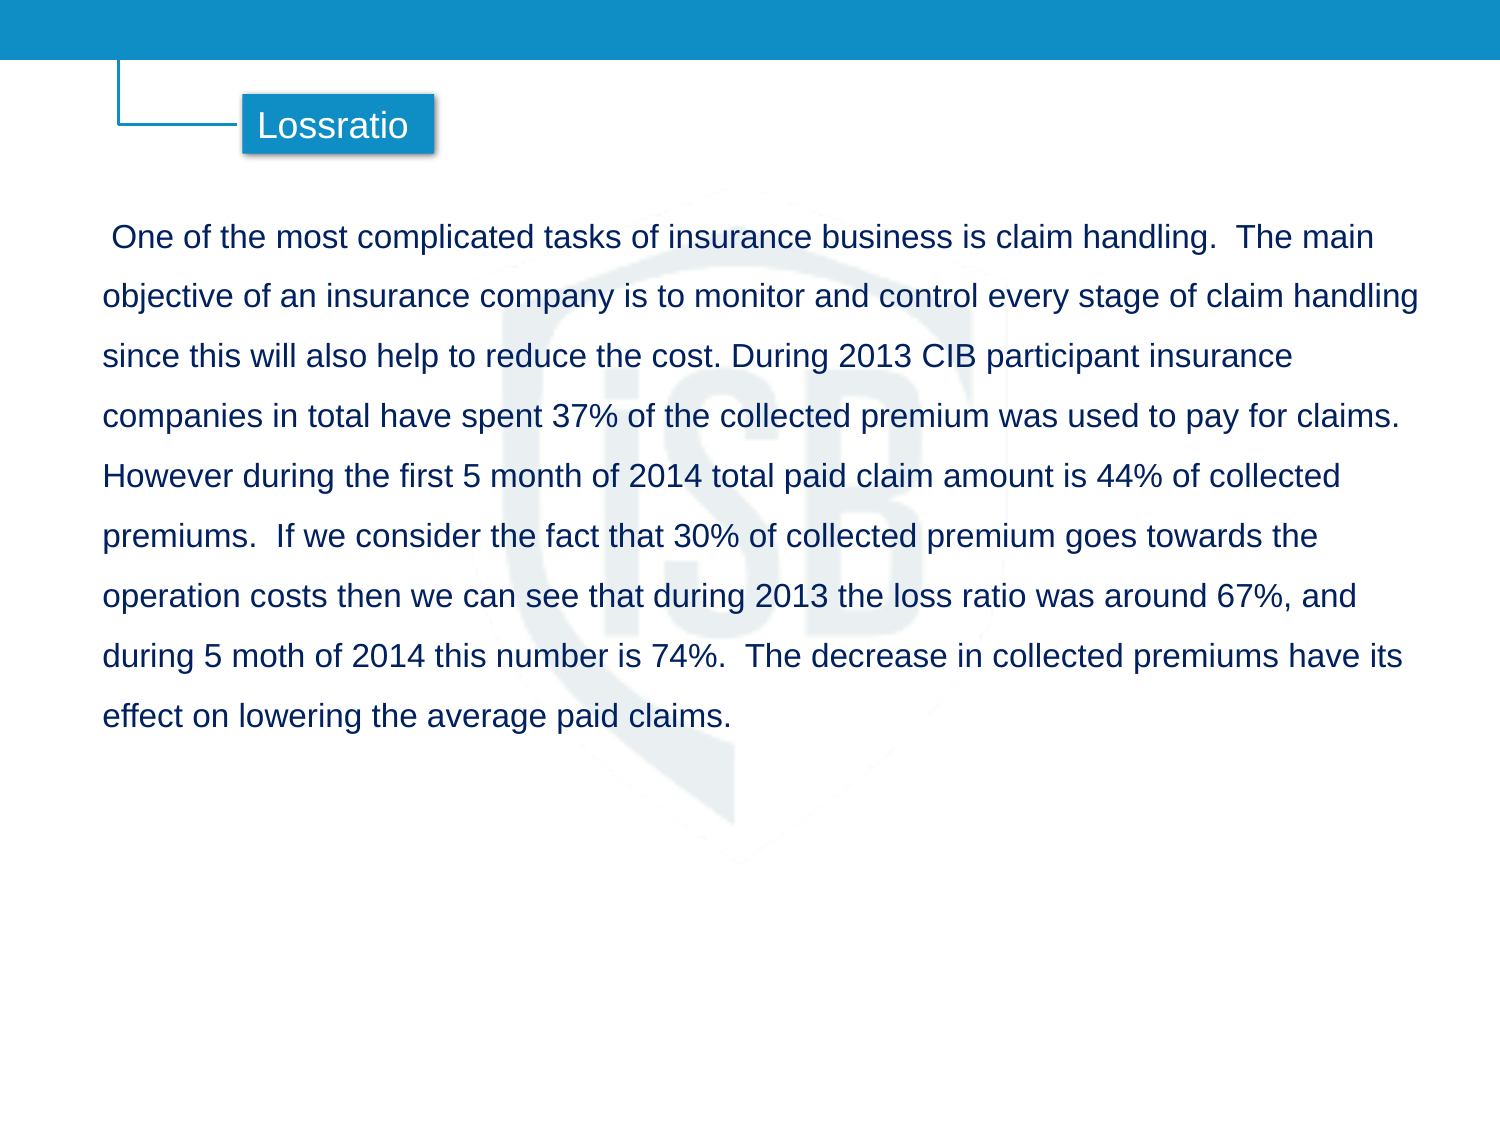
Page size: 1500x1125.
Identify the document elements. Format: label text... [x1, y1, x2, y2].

text_box One of the most complicated tasks of insurance business is claim handling. The main objective of an insurance company is to monitor and control every stage of claim handling since this will also help to reduce the cost. During 2013 CIB participant insurance companies in total have spent 37% of the collected premium was used to pay for claims. However during the first 5 month of 2014 total paid claim amount is 44% of collected premiums. If we consider the fact that 30% of collected premium goes towards the operation costs then we can see that during 2013 the loss ratio was around 67%, and during 5 moth of 2014 this number is 74%. The decrease in collected premiums have its effect on lowering the average paid claims. [87, 187, 261, 742]
picture [262, 187, 1204, 941]
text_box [0, 47, 238, 125]
text_box Lossratio [242, 93, 435, 154]
text_box One of the most complicated tasks of insurance business is claim handling. The main objective of an insurance company is to monitor and control every stage of claim handling since this will also help to reduce the cost. During 2013 CIB participant insurance companies in total have spent 37% of the collected premium was used to pay for claims. However during the first 5 month of 2014 total paid claim amount is 44% of collected premiums. If we consider the fact that 30% of collected premium goes towards the operation costs then we can see that during 2013 the loss ratio was around 67%, and during 5 moth of 2014 this number is 74%. The decrease in collected premiums have its effect on lowering the average paid claims. [1210, 187, 1450, 742]
